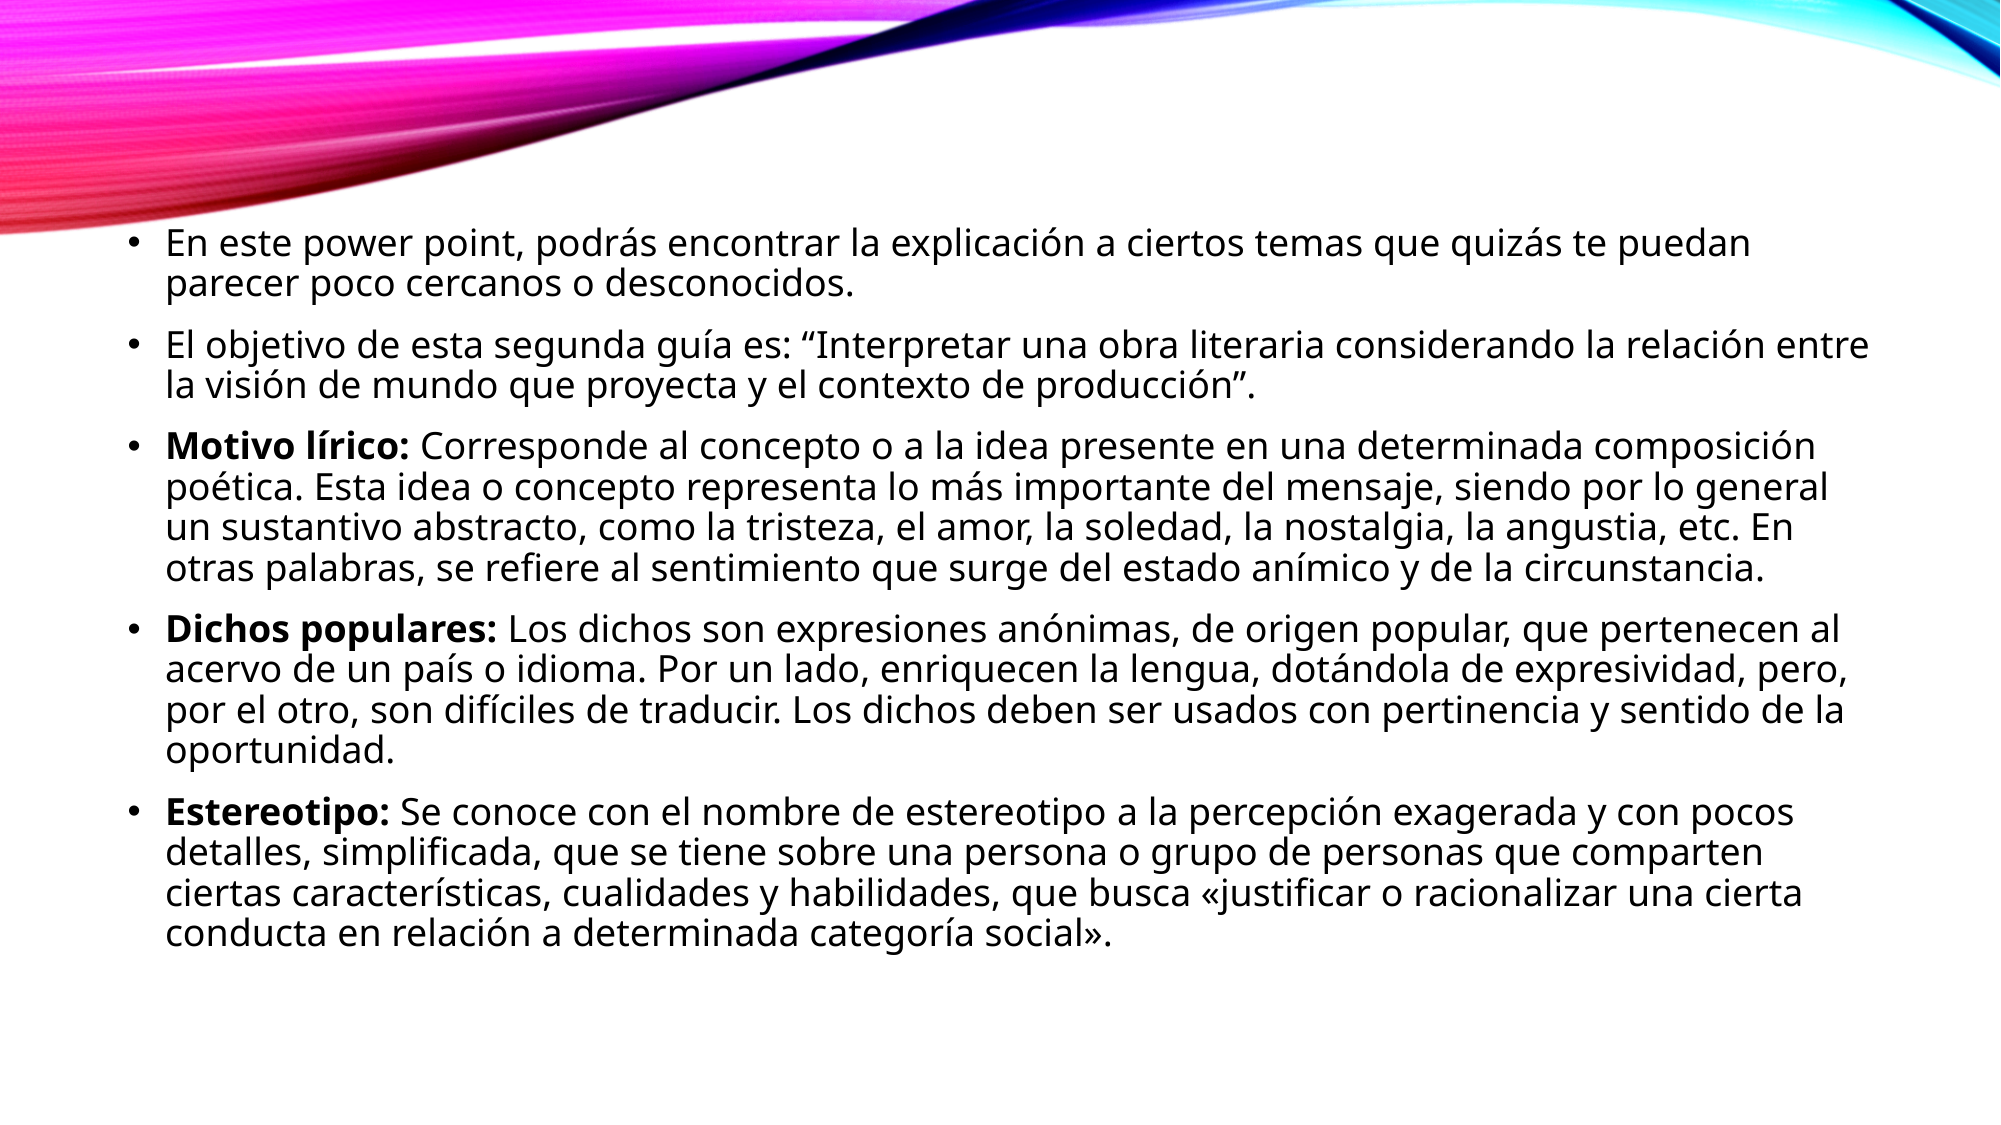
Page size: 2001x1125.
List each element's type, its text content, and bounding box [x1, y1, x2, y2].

picture [1890, 0, 2000, 75]
picture [1910, 0, 2000, 45]
list En este power point, podrás encontrar la explicación a ciertos temas que quizás te puedan parecer poco cercanos o desconocidos. El objetivo de esta segunda guía es: “Interpretar una obra literaria considerando la relación entre la visión de mundo que proyecta y el contexto de producción”. Motivo lírico: Corresponde al concepto o a la idea presente en una determinada composición poética. Esta idea o concepto representa lo más importante del mensaje, siendo por lo general un sustantivo abstracto, como la tristeza, el amor, la soledad, la nostalgia, la angustia, etc. En otras palabras, se refiere al sentimiento que surge del estado anímico y de la circunstancia. Dichos populares: Los dichos son expresiones anónimas, de origen popular, que pertenecen al acervo de un país o idioma. Por un lado, enriquecen la lengua, dotándola de expresividad, pero, por el otro, son difíciles de traducir. Los dichos deben ser usados con pertinencia y sentido de la oportunidad. Estereotipo: Se conoce con el nombre de estereotipo​ a la percepción exagerada y con pocos detalles, simplificada, que se tiene sobre una persona o grupo de personas que comparten ciertas características, cualidades y habilidades, que busca «justificar o racionalizar una cierta conducta en relación a determinada categoría social». [112, 216, 1888, 1021]
picture [0, 0, 2000, 237]
